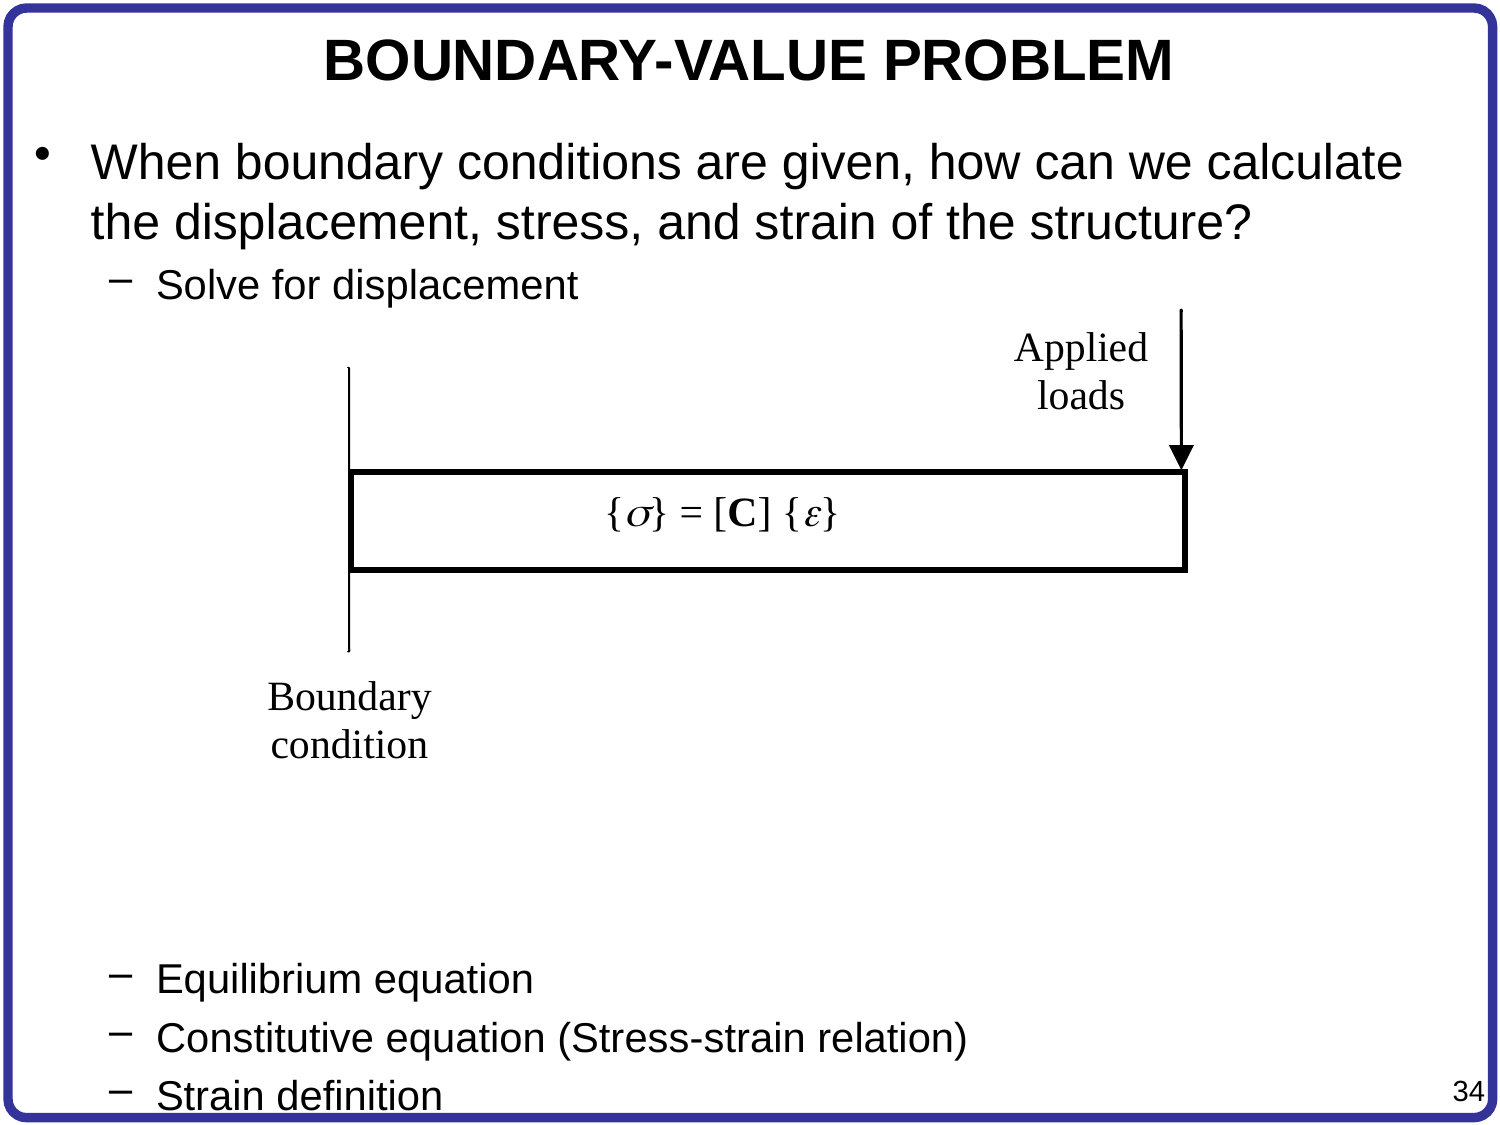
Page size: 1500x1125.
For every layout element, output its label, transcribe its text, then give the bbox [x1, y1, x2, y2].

list When boundary conditions are given, how can we calculate the displacement, stress, and strain of the structure? Solve for displacement Equilibrium equation Constitutive equation (Stress-strain relation) Strain definition Load and boundary conditions Compatibility conditions [18, 121, 1481, 440]
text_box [92, 302, 1387, 791]
title BOUNDARY-VALUE PROBLEM [6, 7, 1492, 106]
list When boundary conditions are given, how can we calculate the displacement, stress, and strain of the structure? Solve for displacement Equilibrium equation Constitutive equation (Stress-strain relation) Strain definition Load and boundary conditions Compatibility conditions [18, 441, 1481, 1100]
